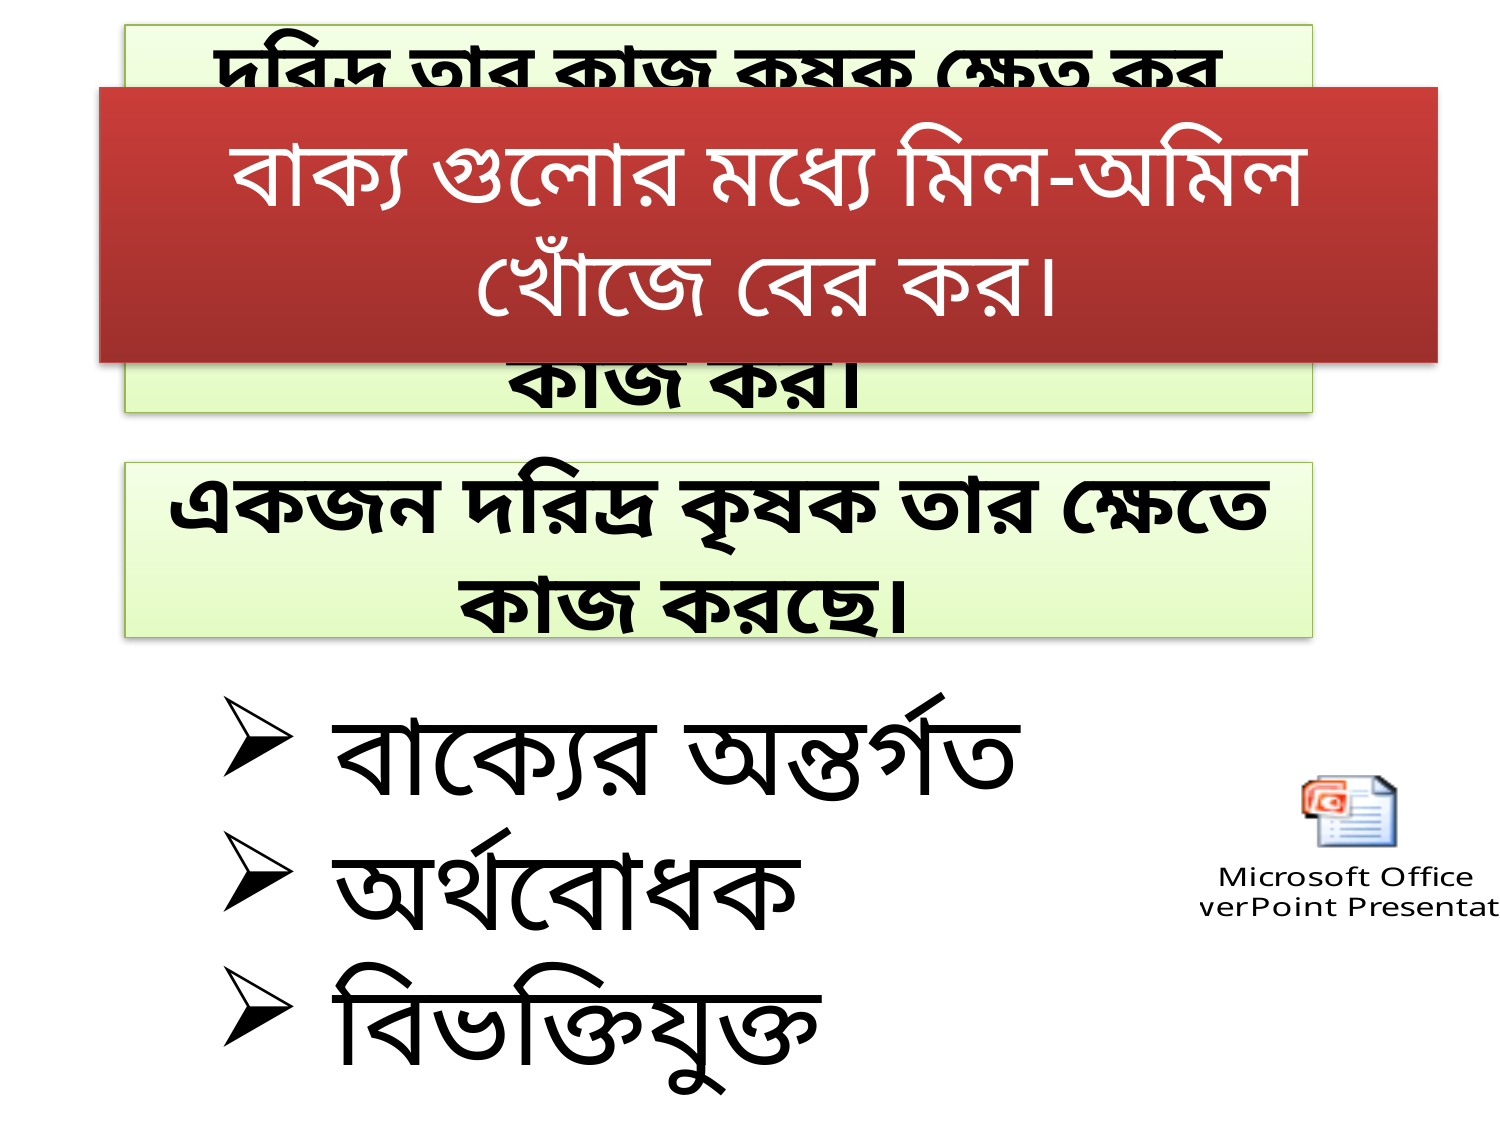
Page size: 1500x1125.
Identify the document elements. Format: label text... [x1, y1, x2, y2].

text_box বাক্যের অন্তর্গত অর্থবোধক বিভক্তিযুক্ত [200, 675, 1213, 1096]
text_box দরিদ্র তার কাজ কৃষক ক্ষেত কর একজন । [124, 24, 1313, 85]
text_box বাক্য গুলোর মধ্যে মিল-অমিল খোঁজে বের কর। [99, 87, 1438, 363]
text_box একজন দরিদ্র কৃষক তার ক্ষেত কাজ কর। [124, 372, 1313, 413]
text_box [1199, 774, 1500, 951]
text_box একজন দরিদ্র কৃষক তার ক্ষেতে কাজ করছে। [124, 462, 1313, 638]
